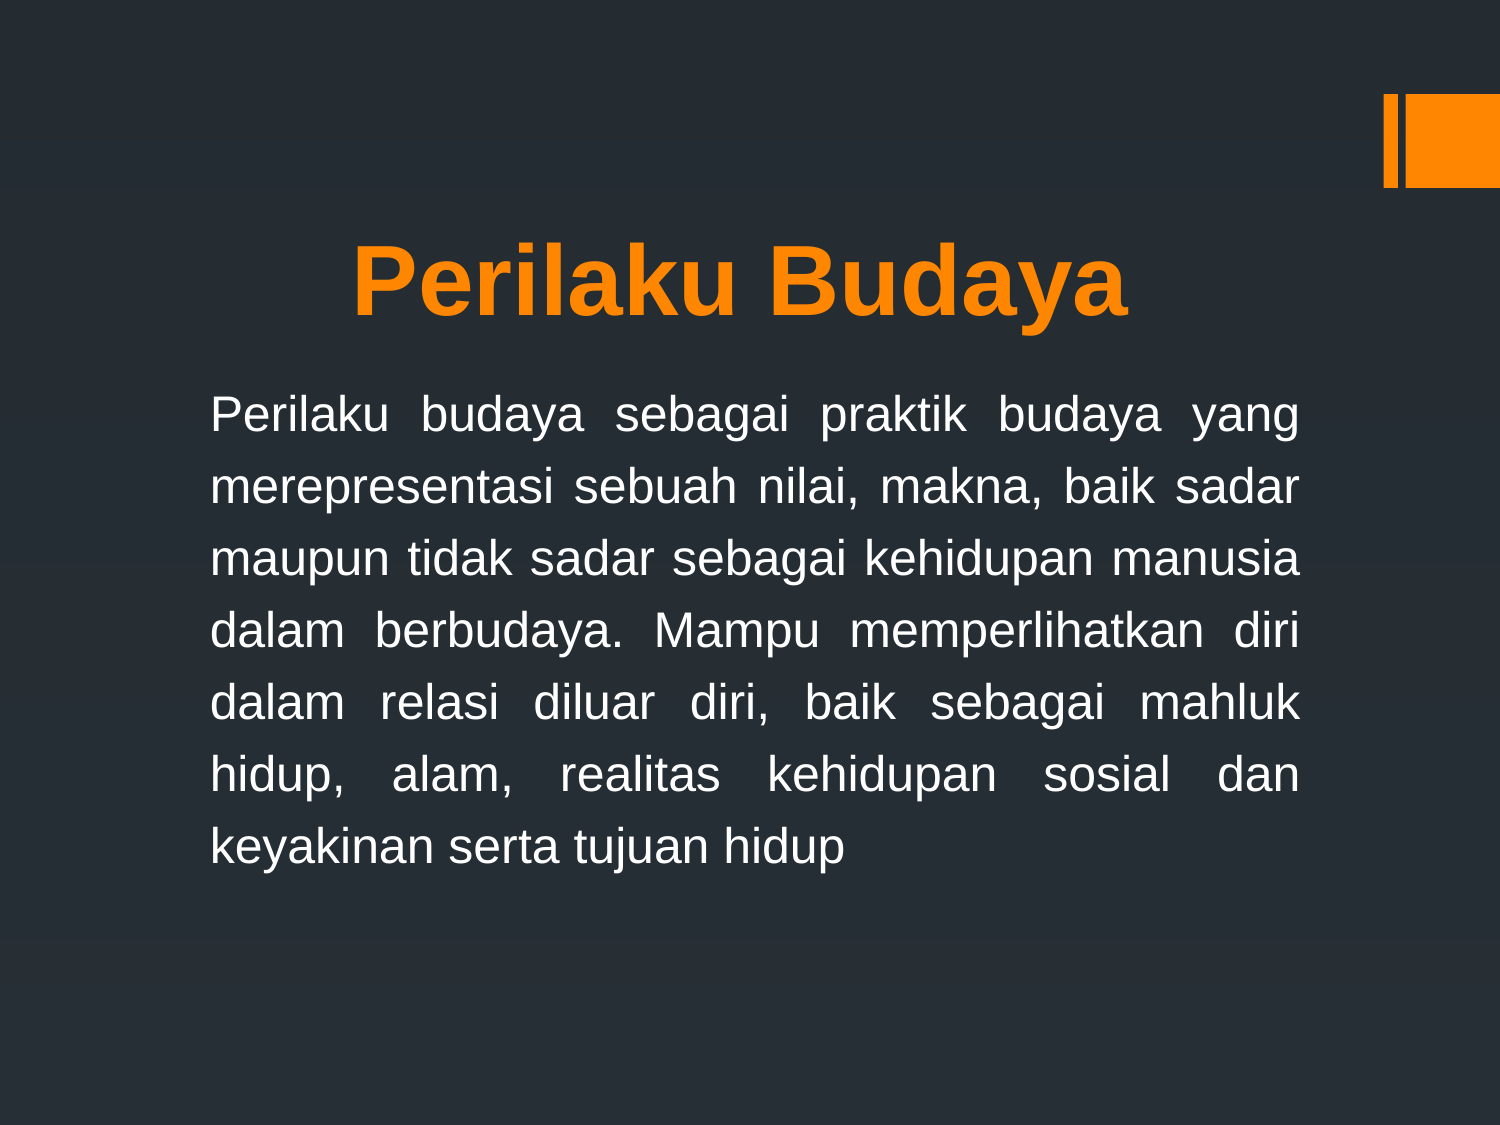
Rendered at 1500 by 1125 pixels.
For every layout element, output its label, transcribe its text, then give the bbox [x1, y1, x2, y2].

title Perilaku Budaya [336, 101, 1211, 343]
subtitle Perilaku budaya sebagai praktik budaya yang merepresentasi sebuah nilai, makna, baik sadar maupun tidak sadar sebagai kehidupan manusia dalam berbudaya. Mampu memperlihatkan diri dalam relasi diluar diri, baik sebagai mahluk hidup, alam, realitas kehidupan sosial dan keyakinan serta tujuan hidup [194, 361, 1316, 650]
